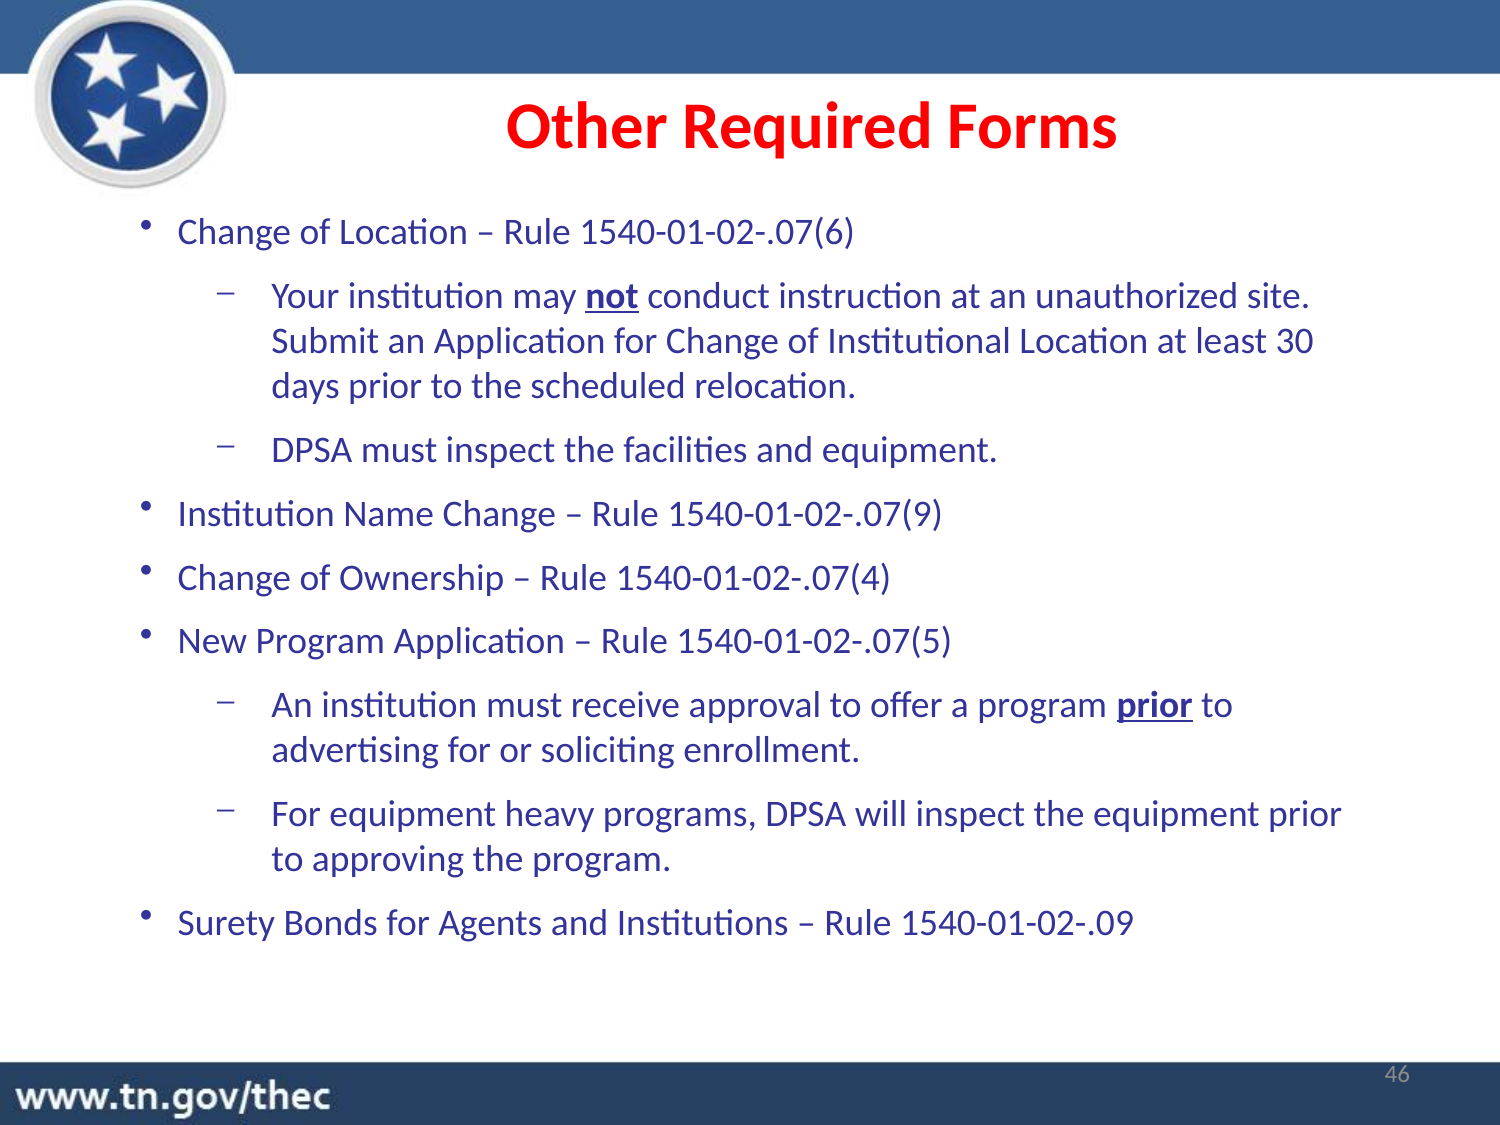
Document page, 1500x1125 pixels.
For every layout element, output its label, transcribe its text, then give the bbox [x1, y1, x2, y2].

text_box Change of Location – Rule 1540-01-02-.07(6) Your institution may not conduct instruction at an unauthorized site. Submit an Application for Change of Institutional Location at least 30 days prior to the scheduled relocation. DPSA must inspect the facilities and equipment. Institution Name Change – Rule 1540-01-02-.07(9) Change of Ownership – Rule 1540-01-02-.07(4) New Program Application – Rule 1540-01-02-.07(5) An institution must receive approval to offer a program prior to advertising for or soliciting enrollment. For equipment heavy programs, DPSA will inspect the equipment prior to approving the program. Surety Bonds for Agents and Institutions – Rule 1540-01-02-.09 [124, 199, 1388, 950]
slide_number 46 [1074, 1042, 1425, 1103]
text_box Other Required Forms [200, 74, 1425, 170]
picture [0, 0, 1500, 1125]
